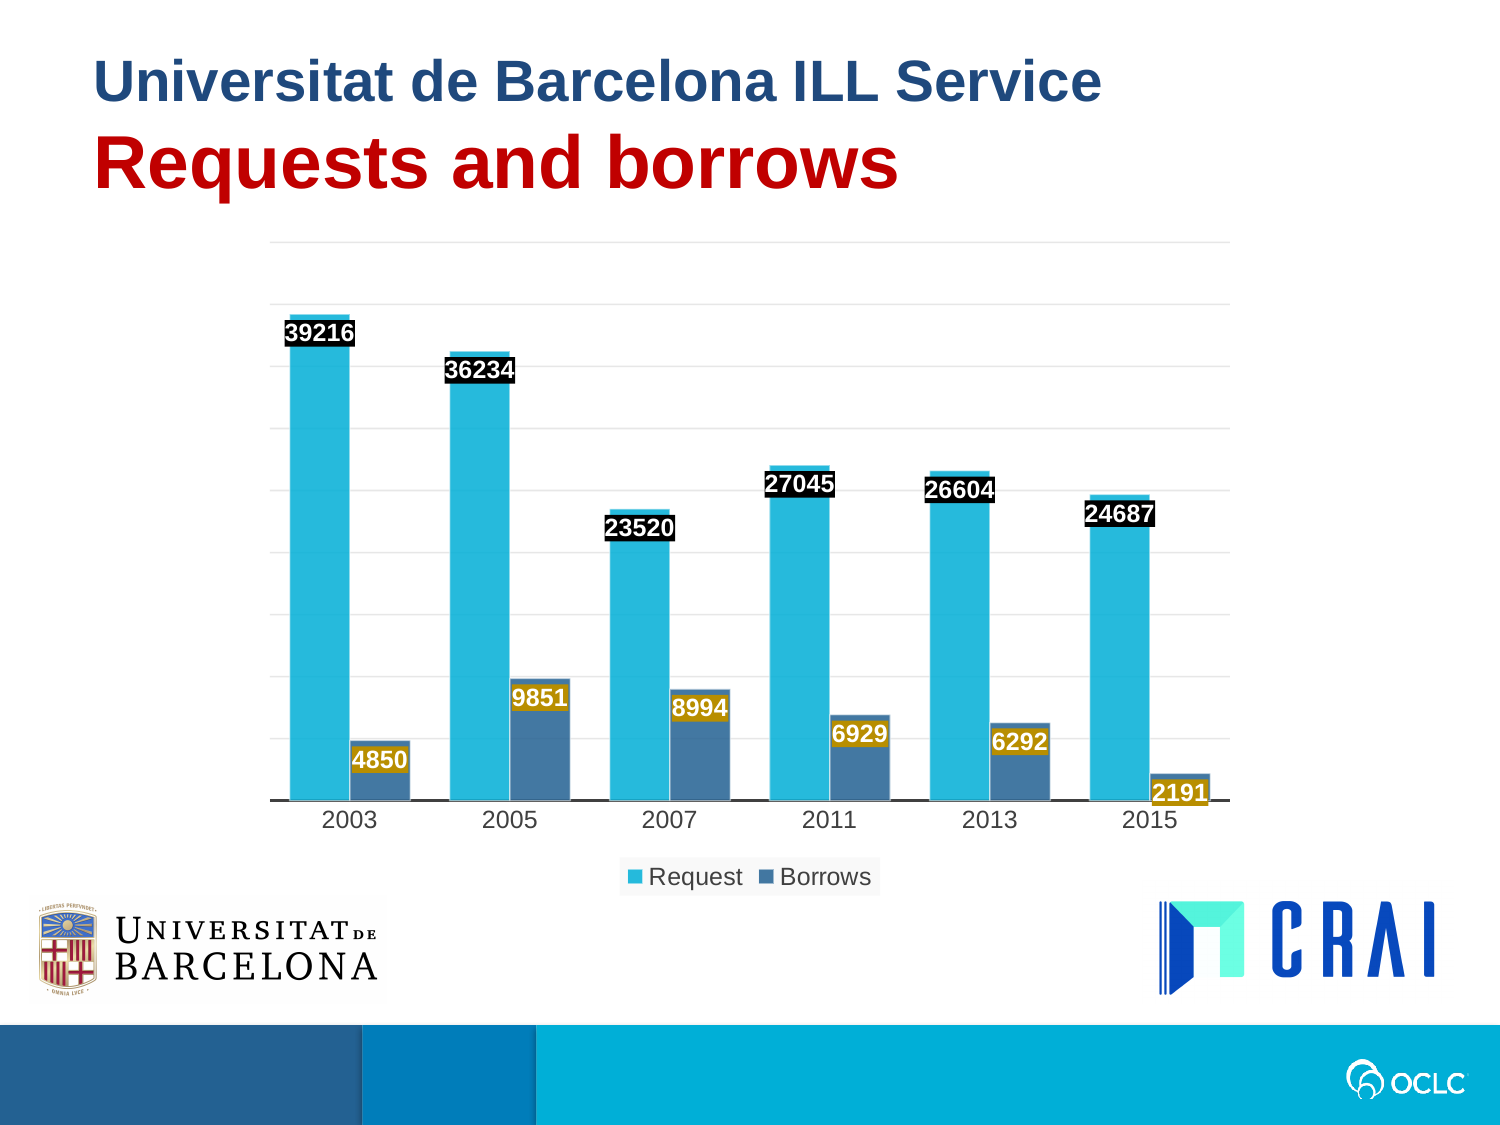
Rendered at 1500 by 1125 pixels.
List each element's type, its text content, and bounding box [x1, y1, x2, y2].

list Universitat de Barcelona ILL Service Requests and borrows [78, 36, 1421, 187]
picture [29, 895, 388, 1004]
chart [249, 228, 1251, 897]
picture [1141, 880, 1455, 1004]
